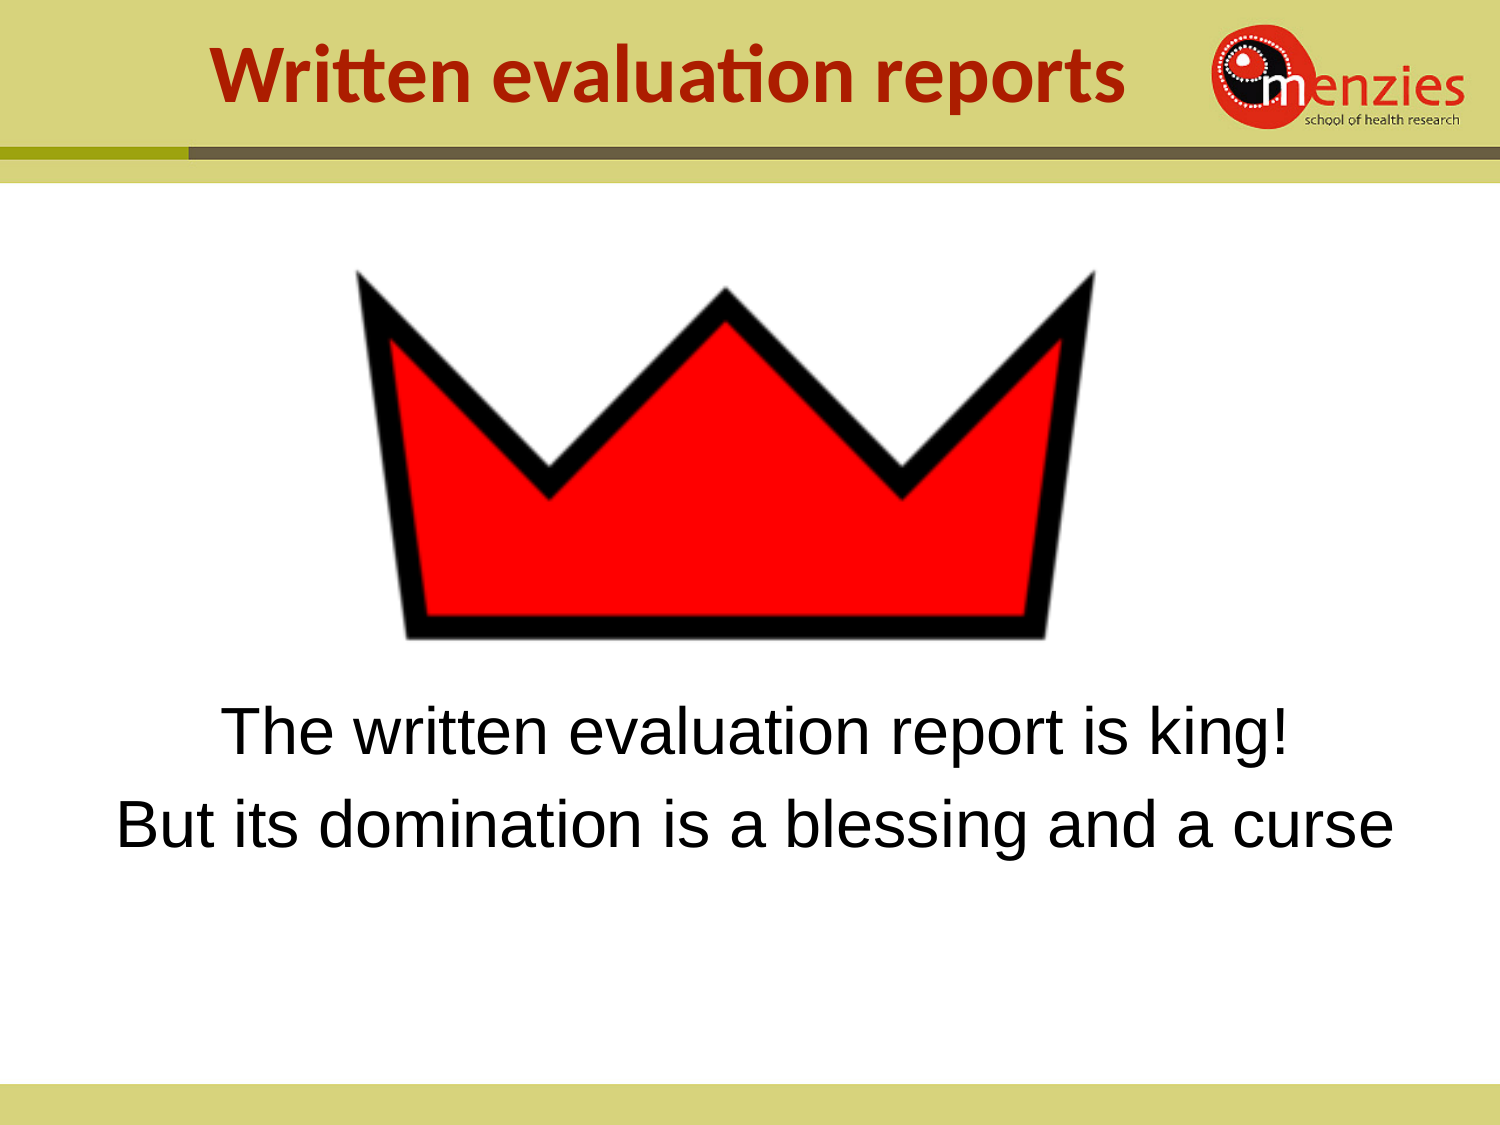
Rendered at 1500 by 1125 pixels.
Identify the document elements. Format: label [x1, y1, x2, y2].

list [336, 148, 1117, 786]
picture [0, 0, 1500, 1125]
